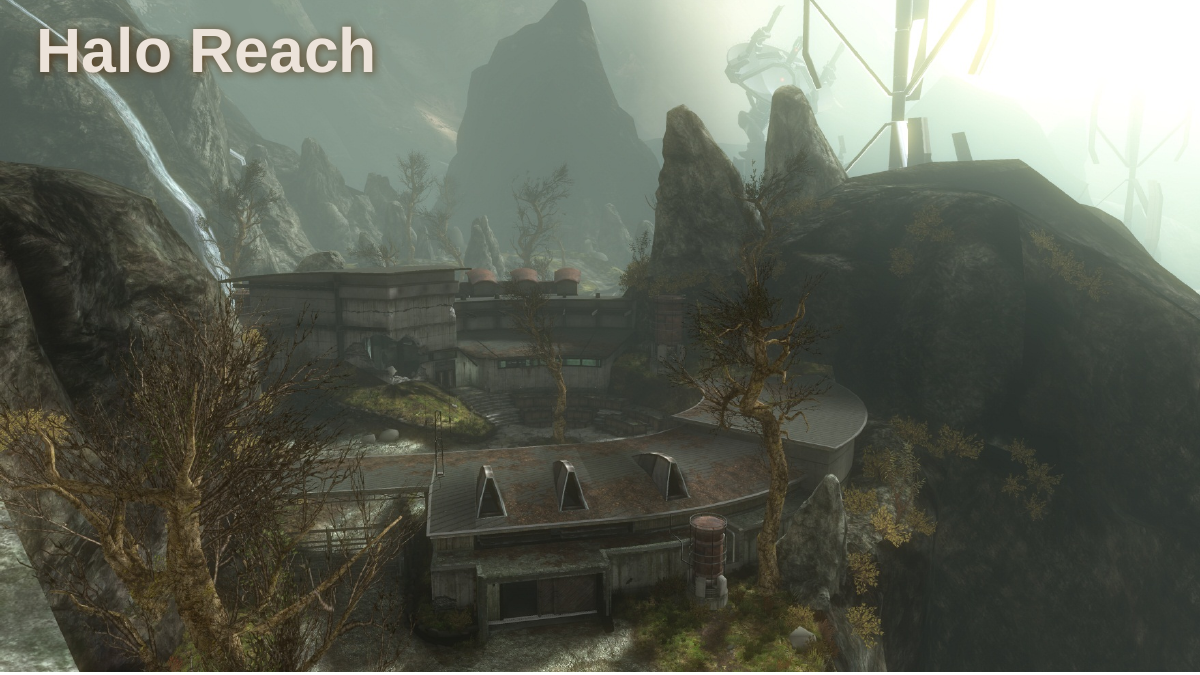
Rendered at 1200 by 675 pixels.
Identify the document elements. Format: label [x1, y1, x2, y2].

list [0, 0, 1200, 673]
